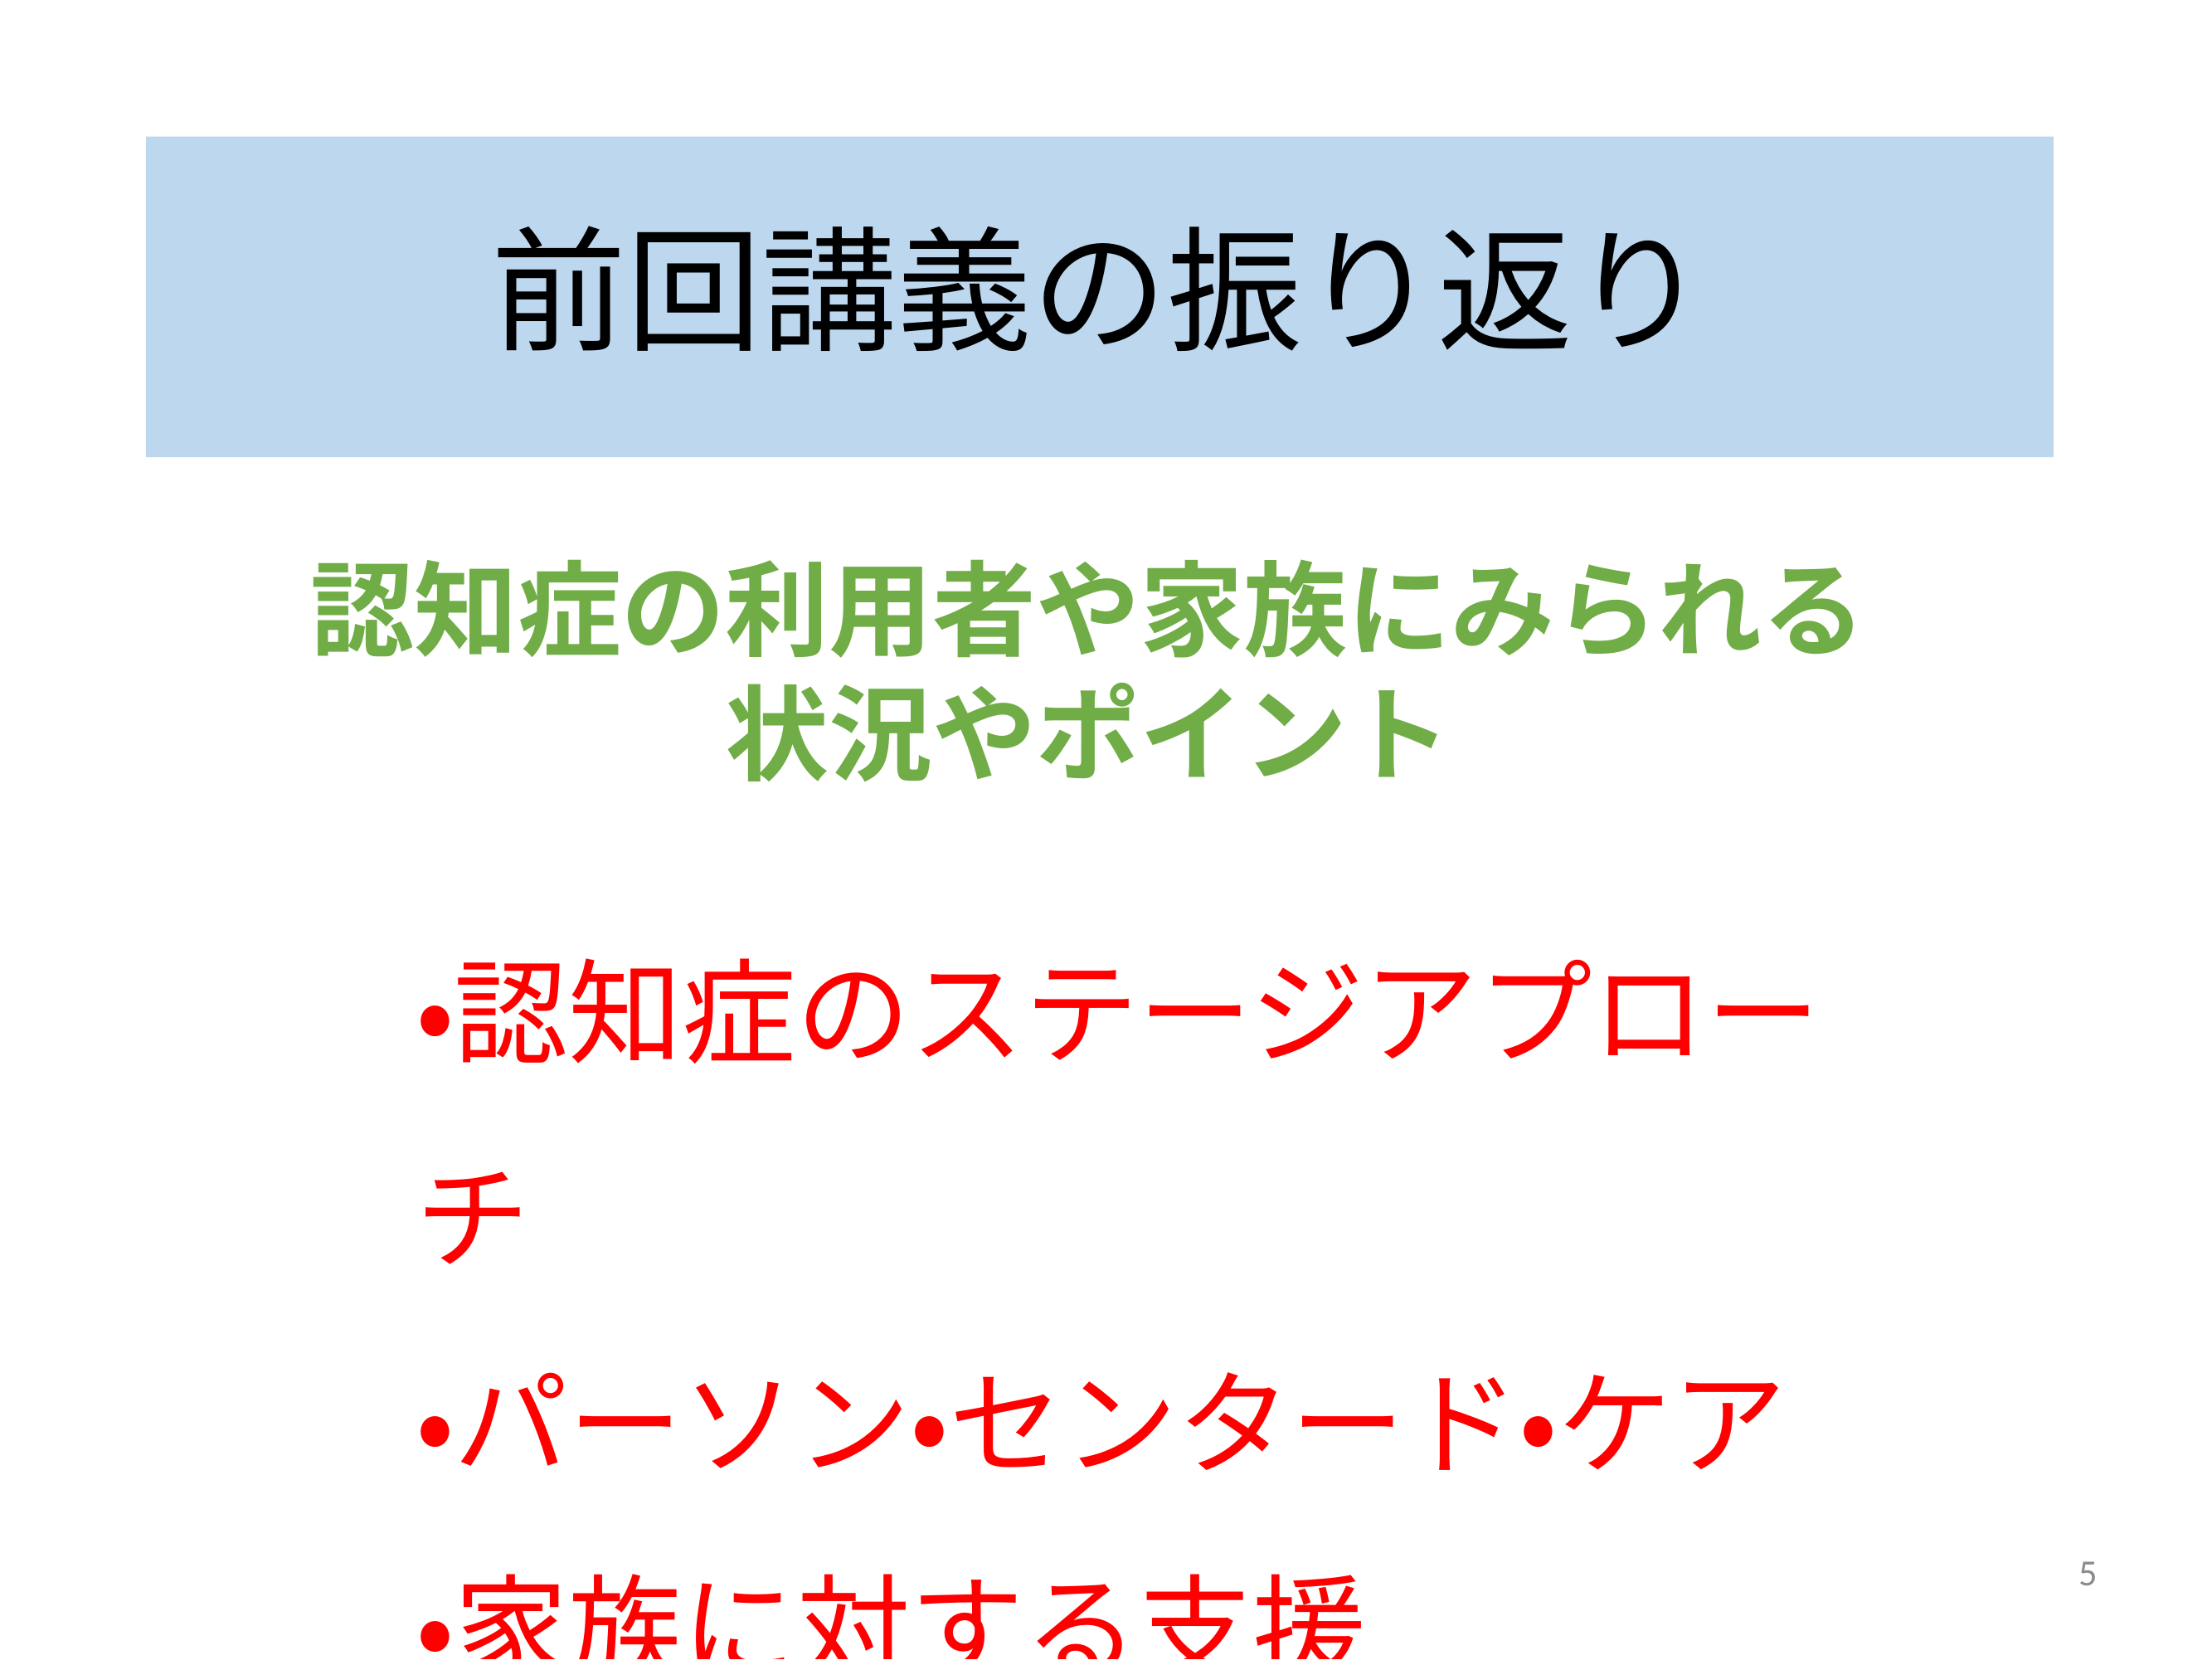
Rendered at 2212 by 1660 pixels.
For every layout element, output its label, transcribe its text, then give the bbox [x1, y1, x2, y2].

slide_number 5 [1874, 1526, 2110, 1615]
title 前回講義の振り返り [145, 136, 2054, 458]
text_box 認知症の利用者や家族にみられる 状況やポイント [298, 538, 1879, 801]
text_box ・認知症のステージアプローチ ・パーソン・センタード・ケア ・家族に対する支援 [403, 866, 1874, 1659]
